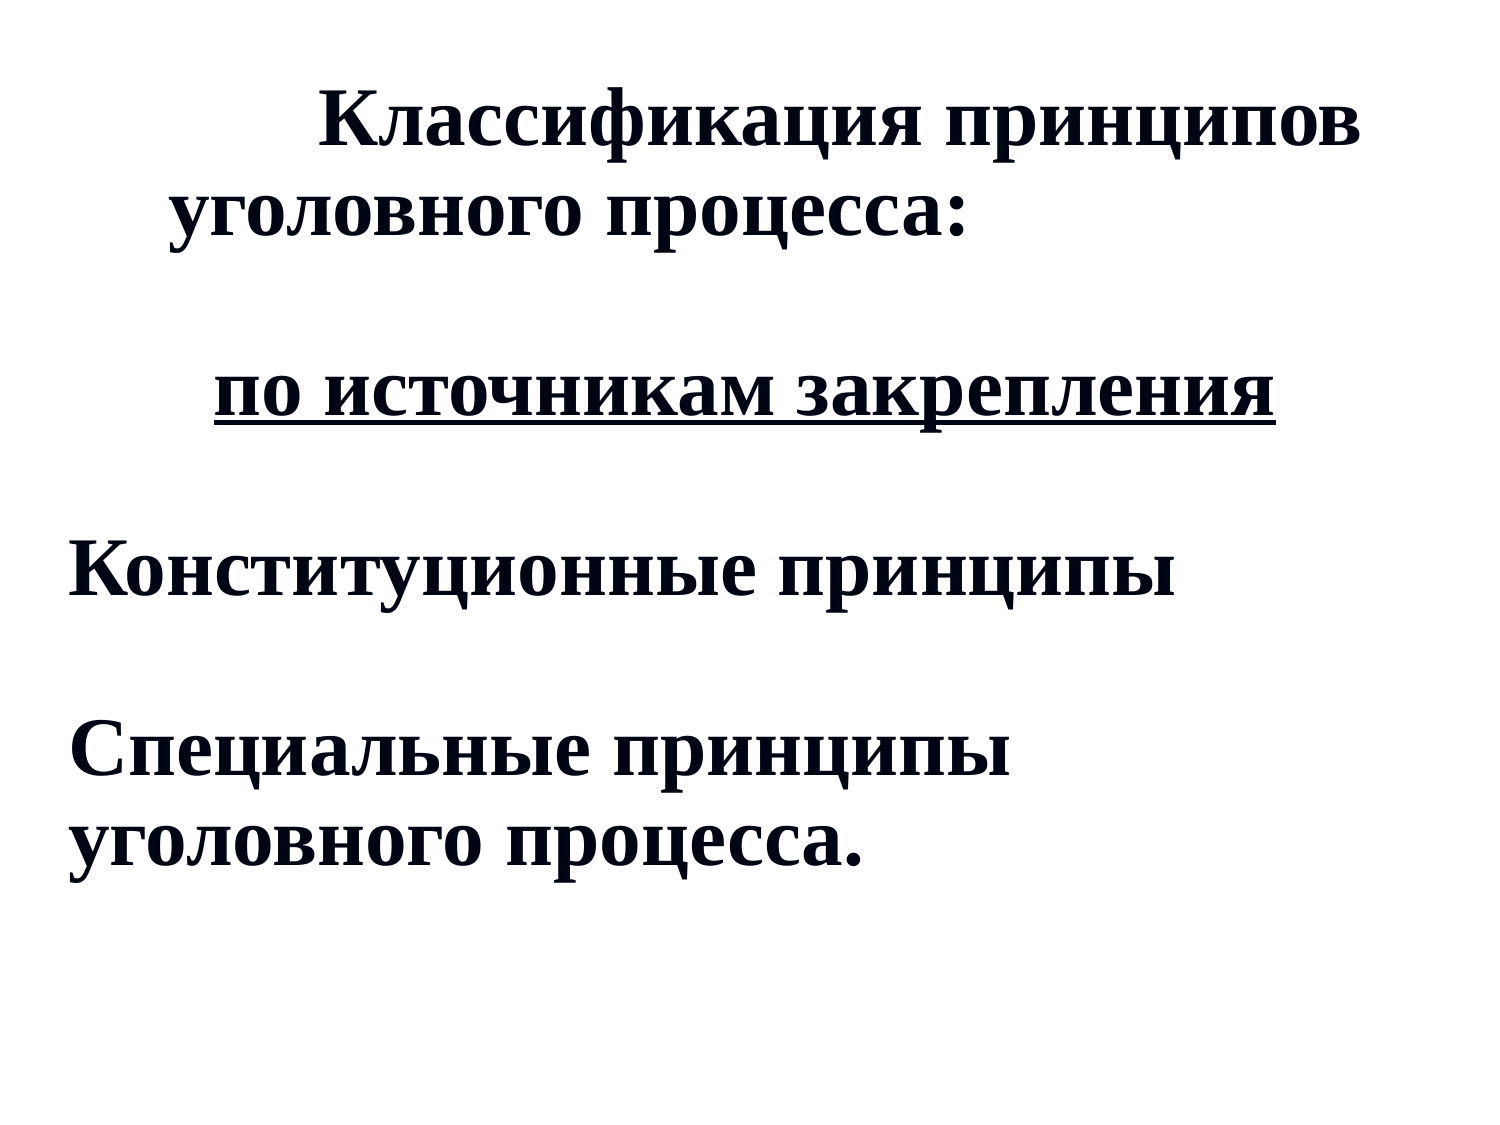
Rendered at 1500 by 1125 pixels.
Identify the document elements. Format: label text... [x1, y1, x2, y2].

list Классификация принципов уголовного процесса: по источникам закрепления Конституционные принципы Специальные принципы уголовного процесса. [52, 66, 1438, 988]
